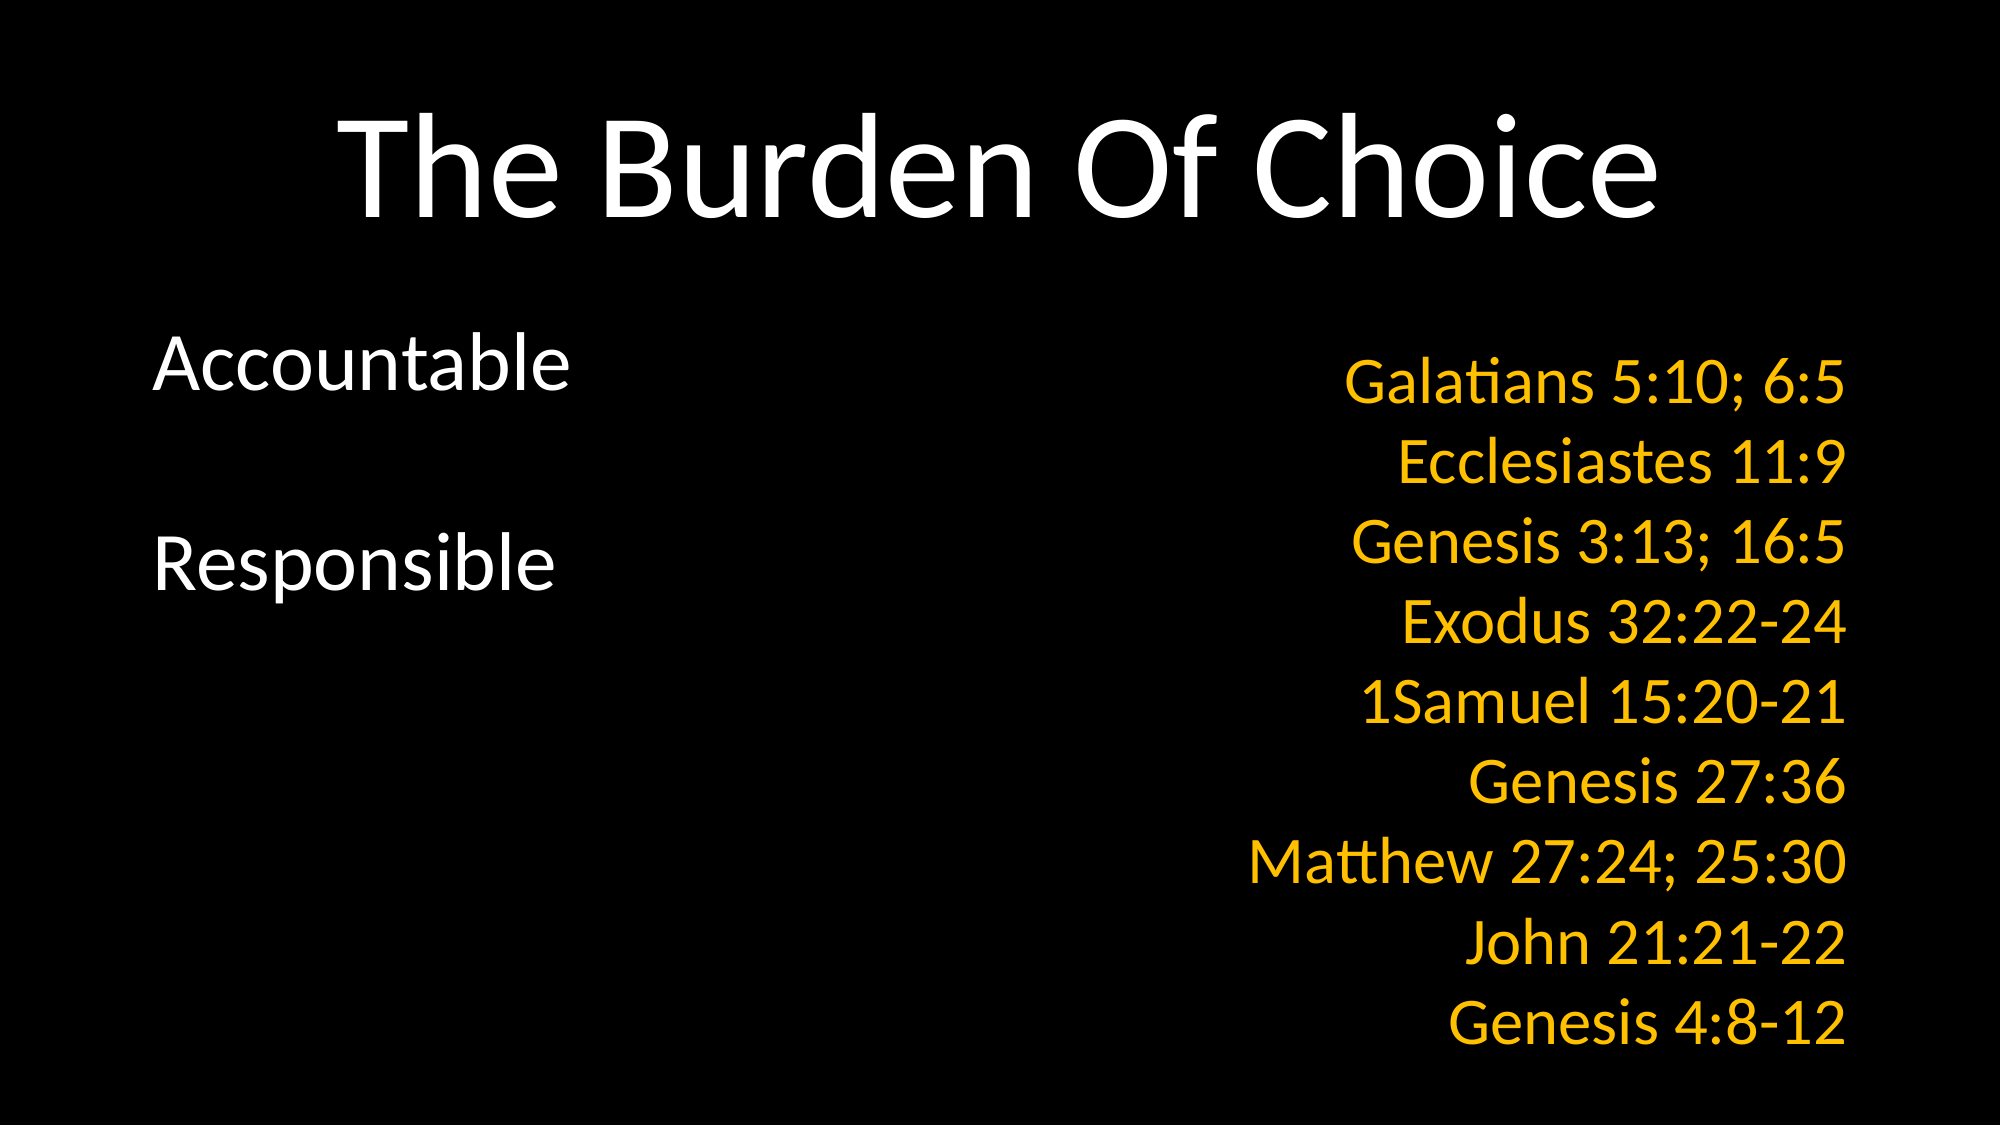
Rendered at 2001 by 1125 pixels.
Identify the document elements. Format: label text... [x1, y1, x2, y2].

list Galatians 5:10; 6:5 Ecclesiastes 11:9 Genesis 3:13; 16:5 Exodus 32:22-24 1Samuel 15:20-21 Genesis 27:36 Matthew 27:24; 25:30 John 21:21-22 Genesis 4:8-12 [1012, 299, 1863, 1066]
title The Burden Of Choice [137, 59, 1863, 278]
list Accountable Responsible [137, 299, 988, 1066]
